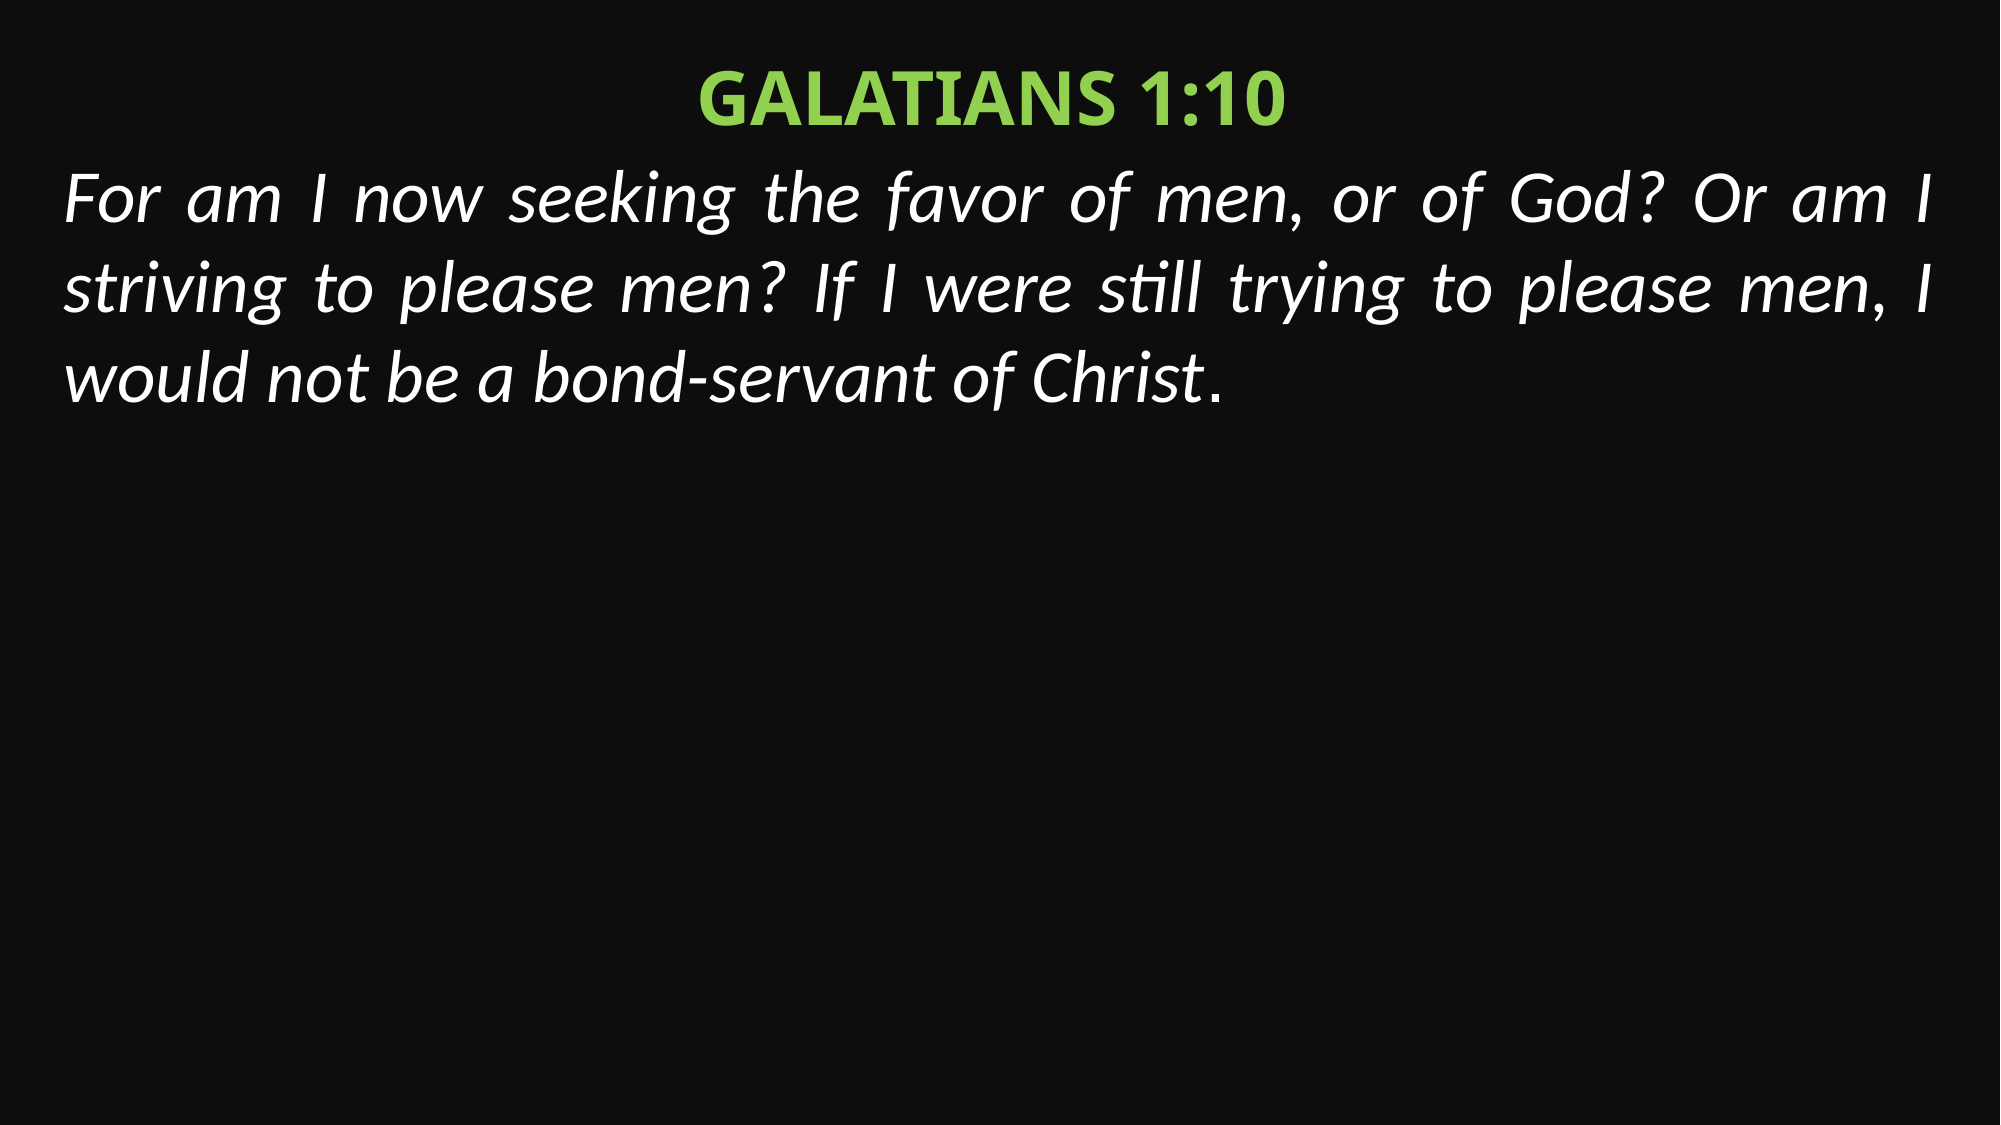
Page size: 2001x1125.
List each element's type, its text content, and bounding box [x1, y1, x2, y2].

text_box For am I now seeking the favor of men, or of God? Or am I striving to please men? If I were still trying to please men, I would not be a bond-servant of Christ. [49, 139, 1951, 425]
subtitle Galatians 1:10 [34, 42, 1951, 184]
